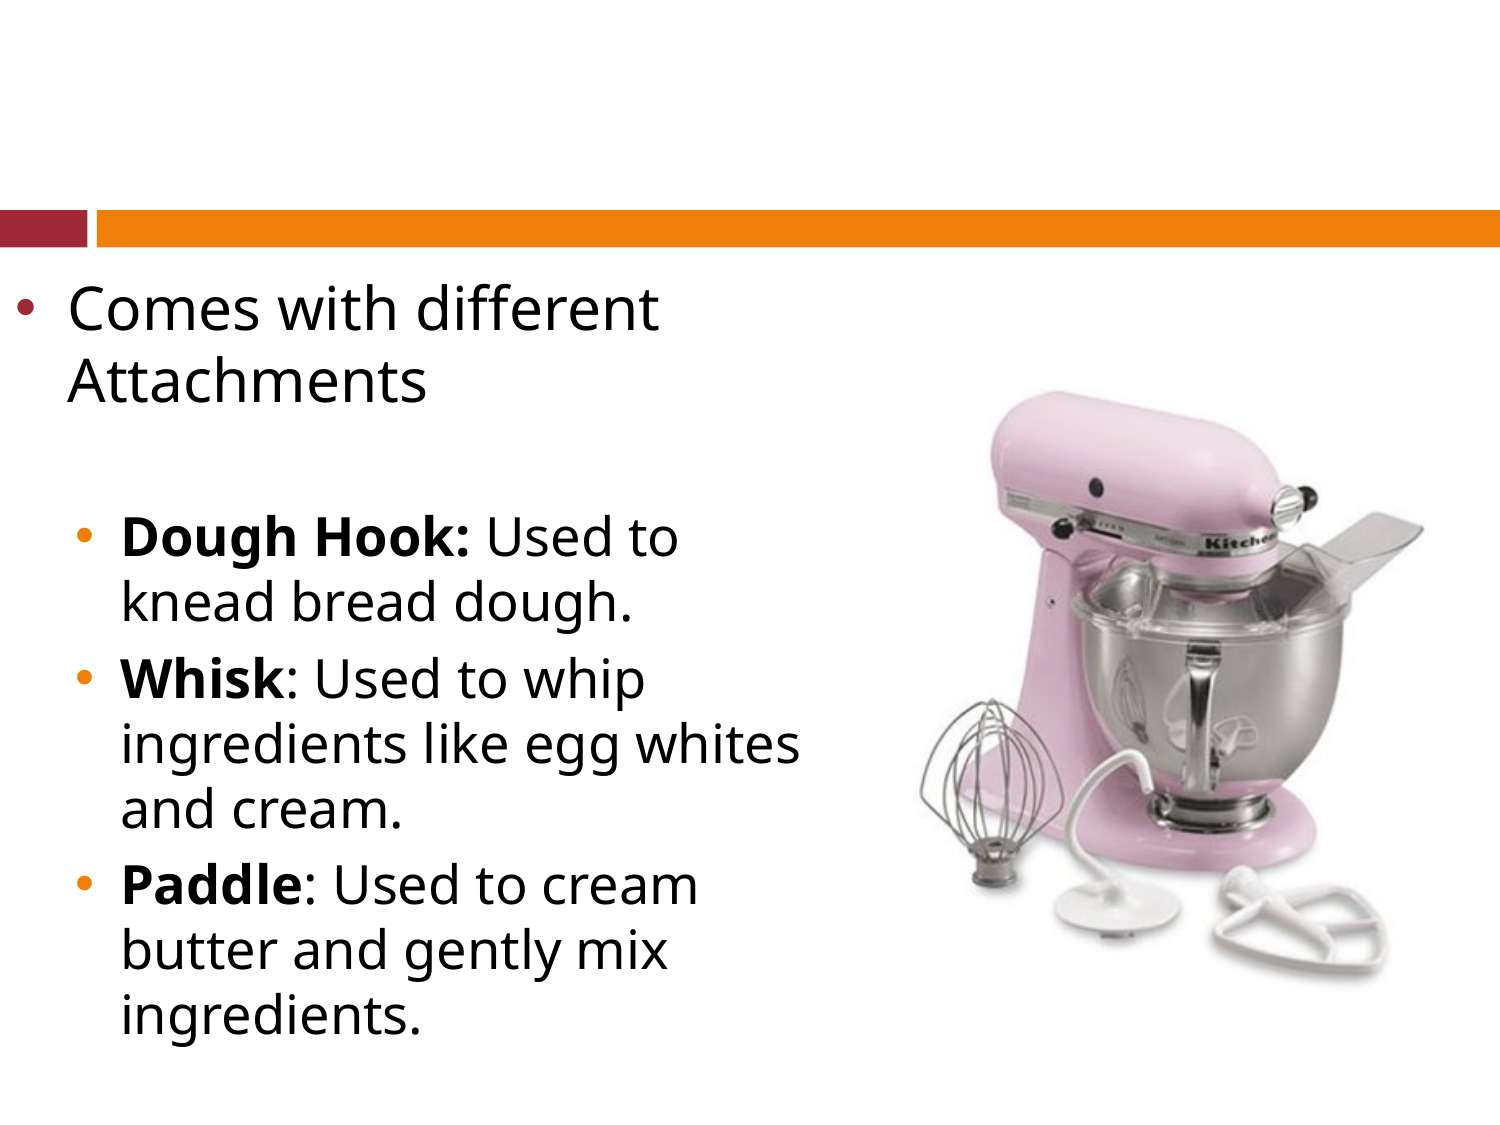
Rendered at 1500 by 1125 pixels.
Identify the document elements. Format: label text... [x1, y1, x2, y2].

picture [909, 387, 1426, 993]
list Comes with different Attachments Dough Hook: Used to knead bread dough. Whisk: Used to whip ingredients like egg whites and cream. Paddle: Used to cream butter and gently mix ingredients. [0, 262, 850, 1125]
